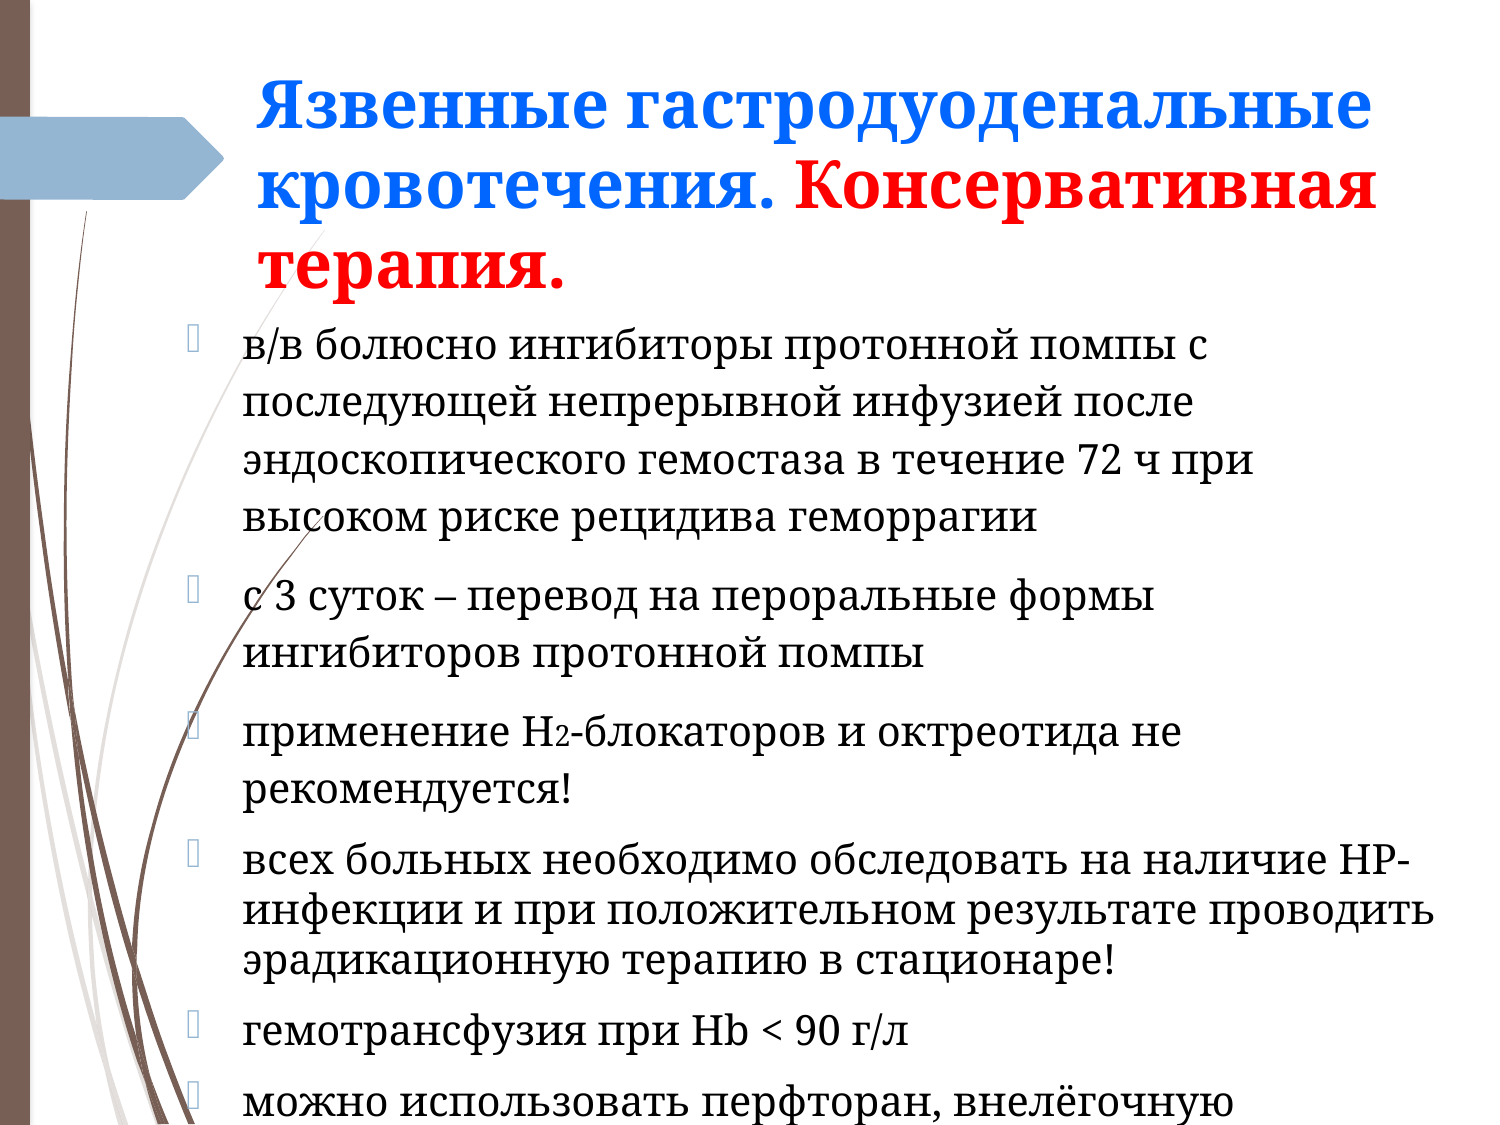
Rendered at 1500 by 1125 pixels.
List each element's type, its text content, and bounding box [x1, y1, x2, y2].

title Язвенные гастродуоденальные кровотечения. Консервативная терапия. [242, 54, 1500, 265]
list в/в болюсно ингибиторы протонной помпы с последующей непрерывной инфузией после эндоскопического гемостаза в течение 72 ч при высоком риске рецидива геморрагии с 3 суток – перевод на пероральные формы ингибиторов протонной помпы применение Н2-блокаторов и октреотида не рекомендуется! всех больных необходимо обследовать на наличие НP-инфекции и при положительном результате проводить эрадикационную терапию в стационаре! гемотрансфузия при Hb < 90 г/л можно использовать перфторан, внелёгочную оксигенацию [171, 302, 1459, 1083]
